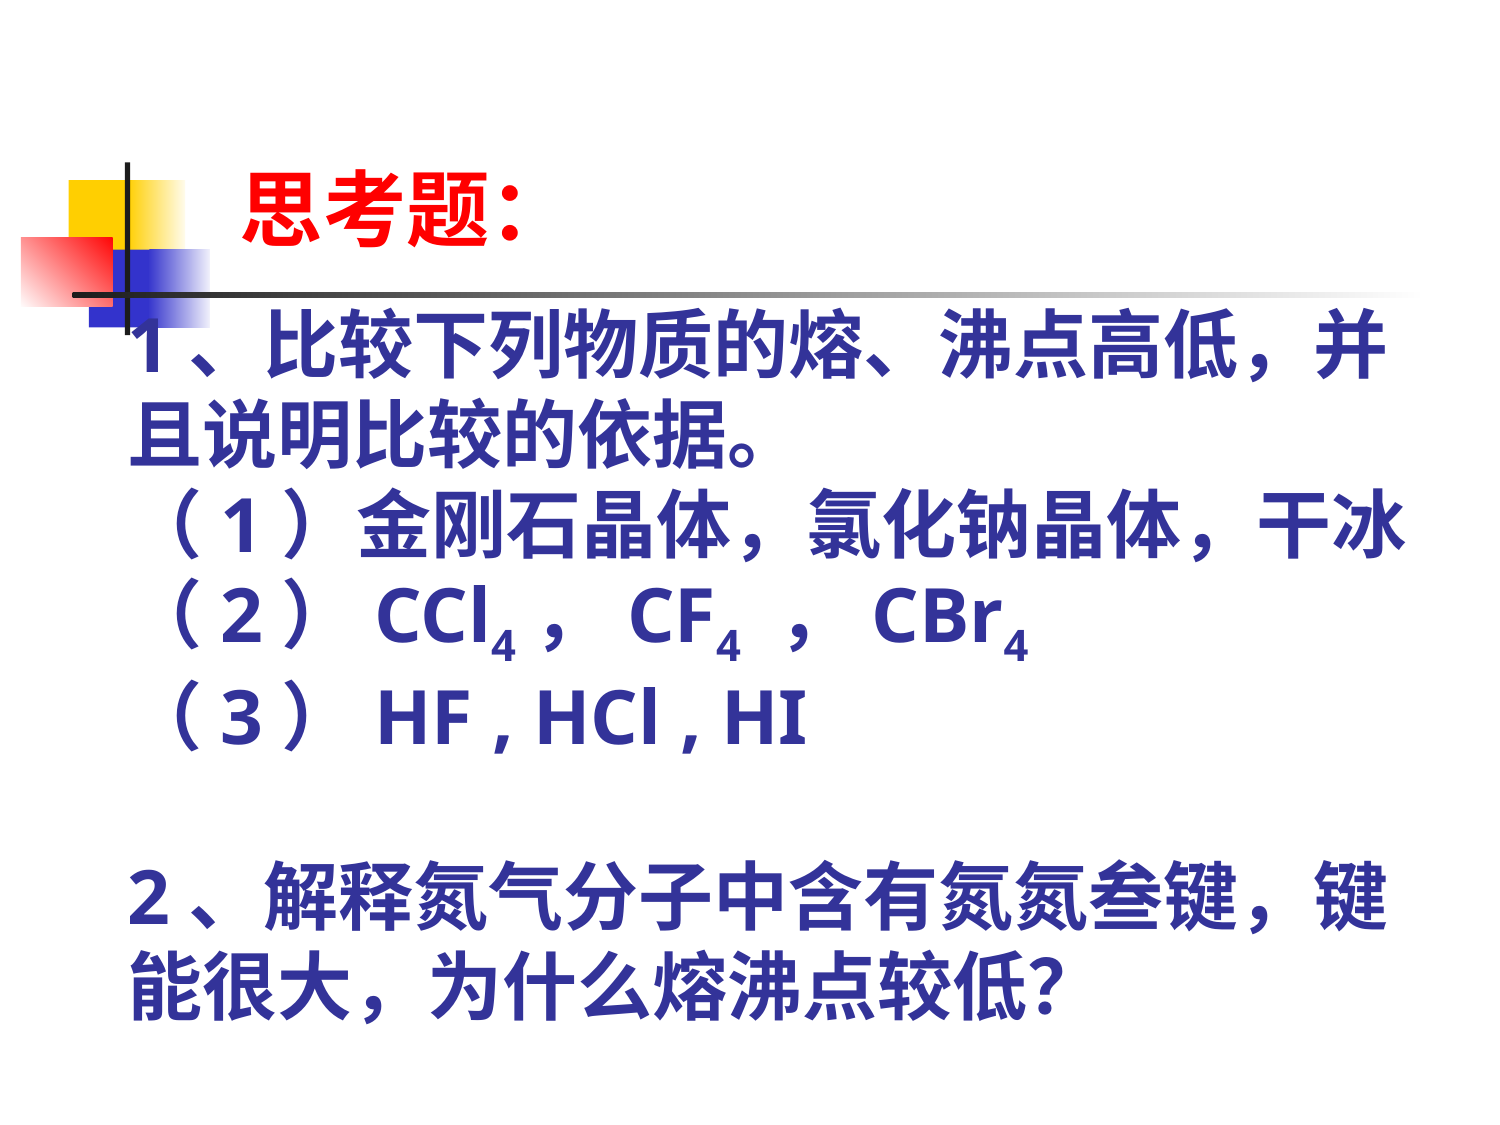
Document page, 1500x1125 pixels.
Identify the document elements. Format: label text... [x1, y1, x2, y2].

title 1、比较下列物质的熔、沸点高低，并且说明比较的依据。 （1）金刚石晶体，氯化钠晶体，干冰 （2）CCl4，CF4 ，CBr4 （3）HF , HCl , HI 2、解释氮气分子中含有氮氮叁键，键能很大，为什么熔沸点较低？ [112, 312, 1476, 1038]
text_box 思考题： [224, 149, 688, 265]
